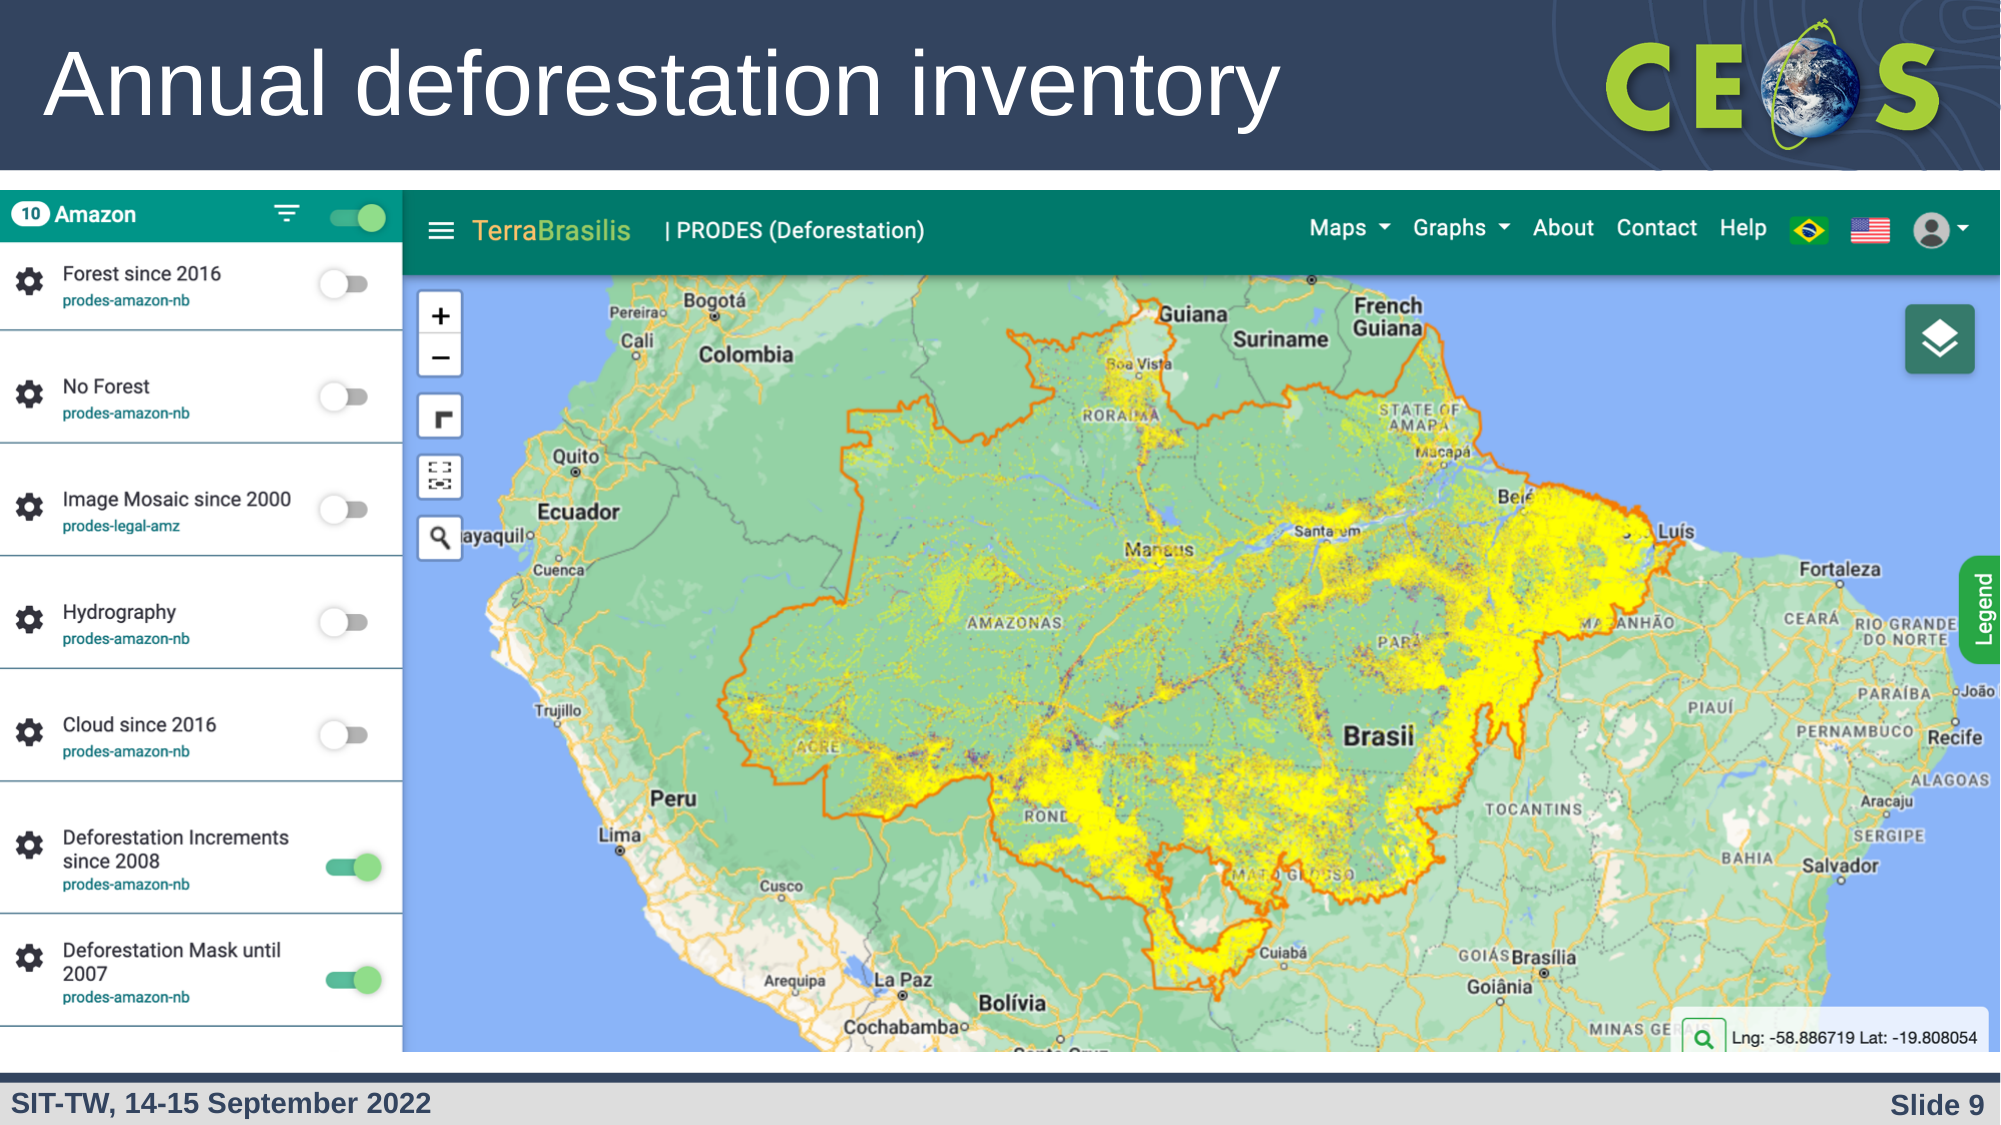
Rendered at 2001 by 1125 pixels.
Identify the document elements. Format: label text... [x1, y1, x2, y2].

picture [0, 190, 2000, 1053]
title Annual deforestation inventory [28, 28, 1569, 157]
picture [1606, 18, 1939, 150]
